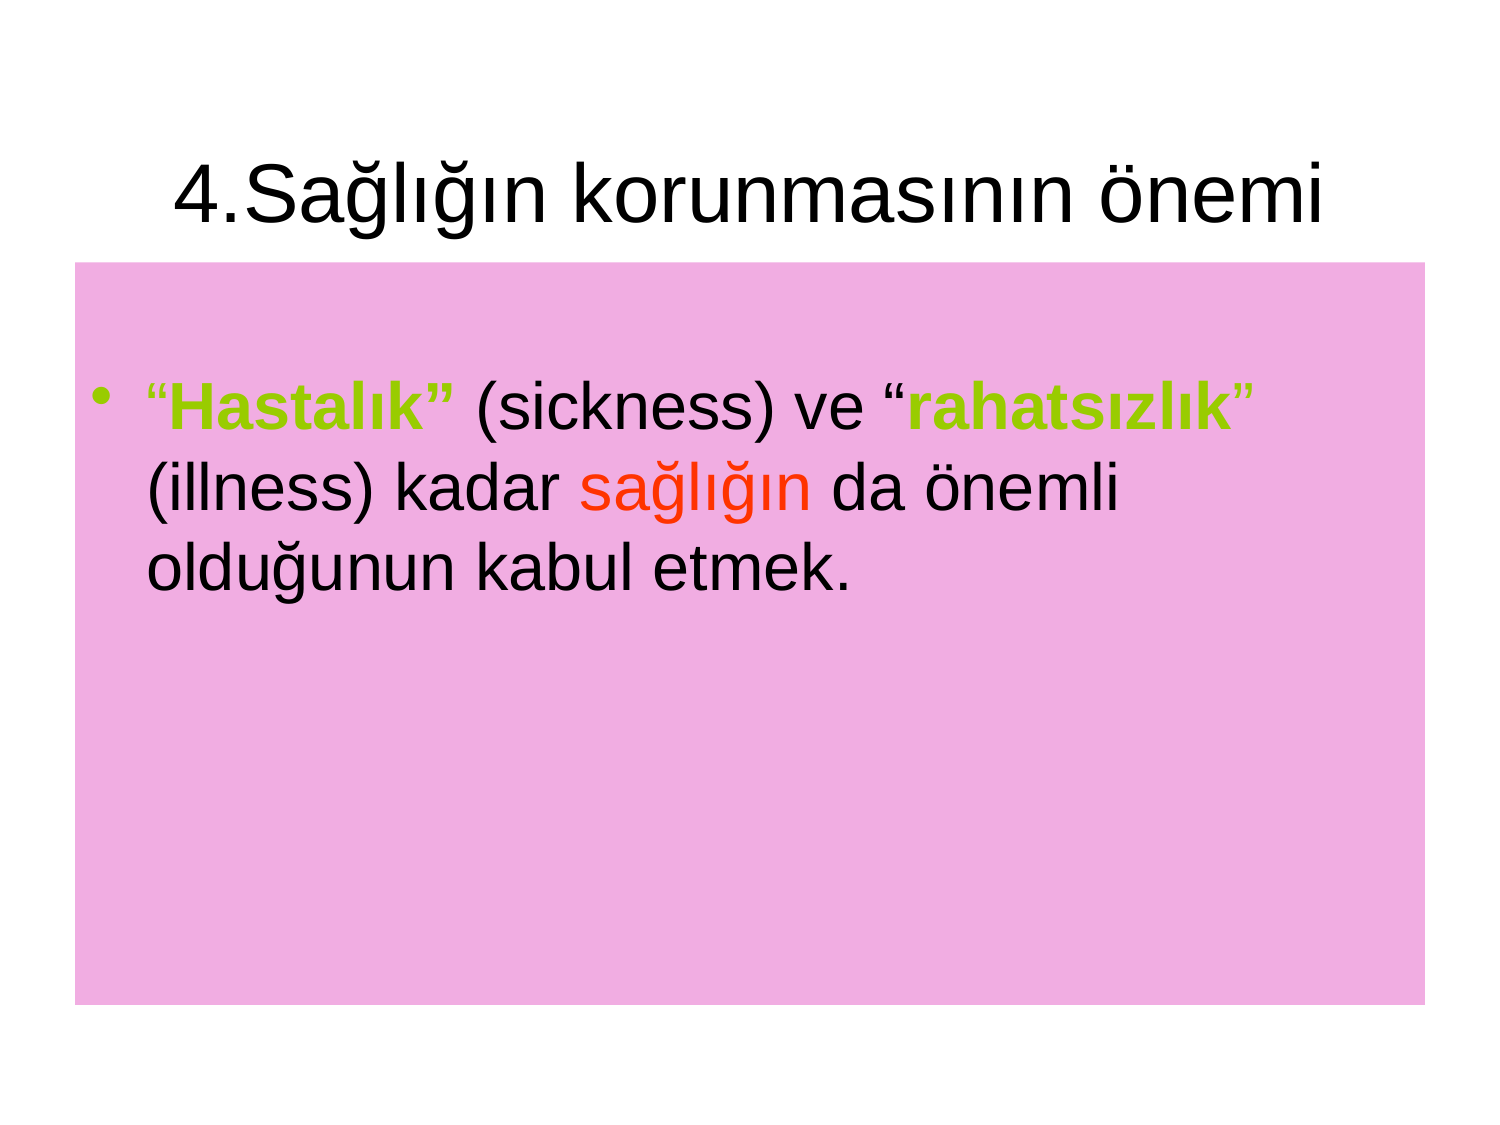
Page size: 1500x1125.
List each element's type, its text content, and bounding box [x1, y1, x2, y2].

list “Hastalık” (sickness) ve “rahatsızlık” (illness) kadar sağlığın da önemli olduğunun kabul etmek. [74, 262, 1426, 1006]
title 4.Sağlığın korunmasının önemi [74, 44, 1426, 233]
